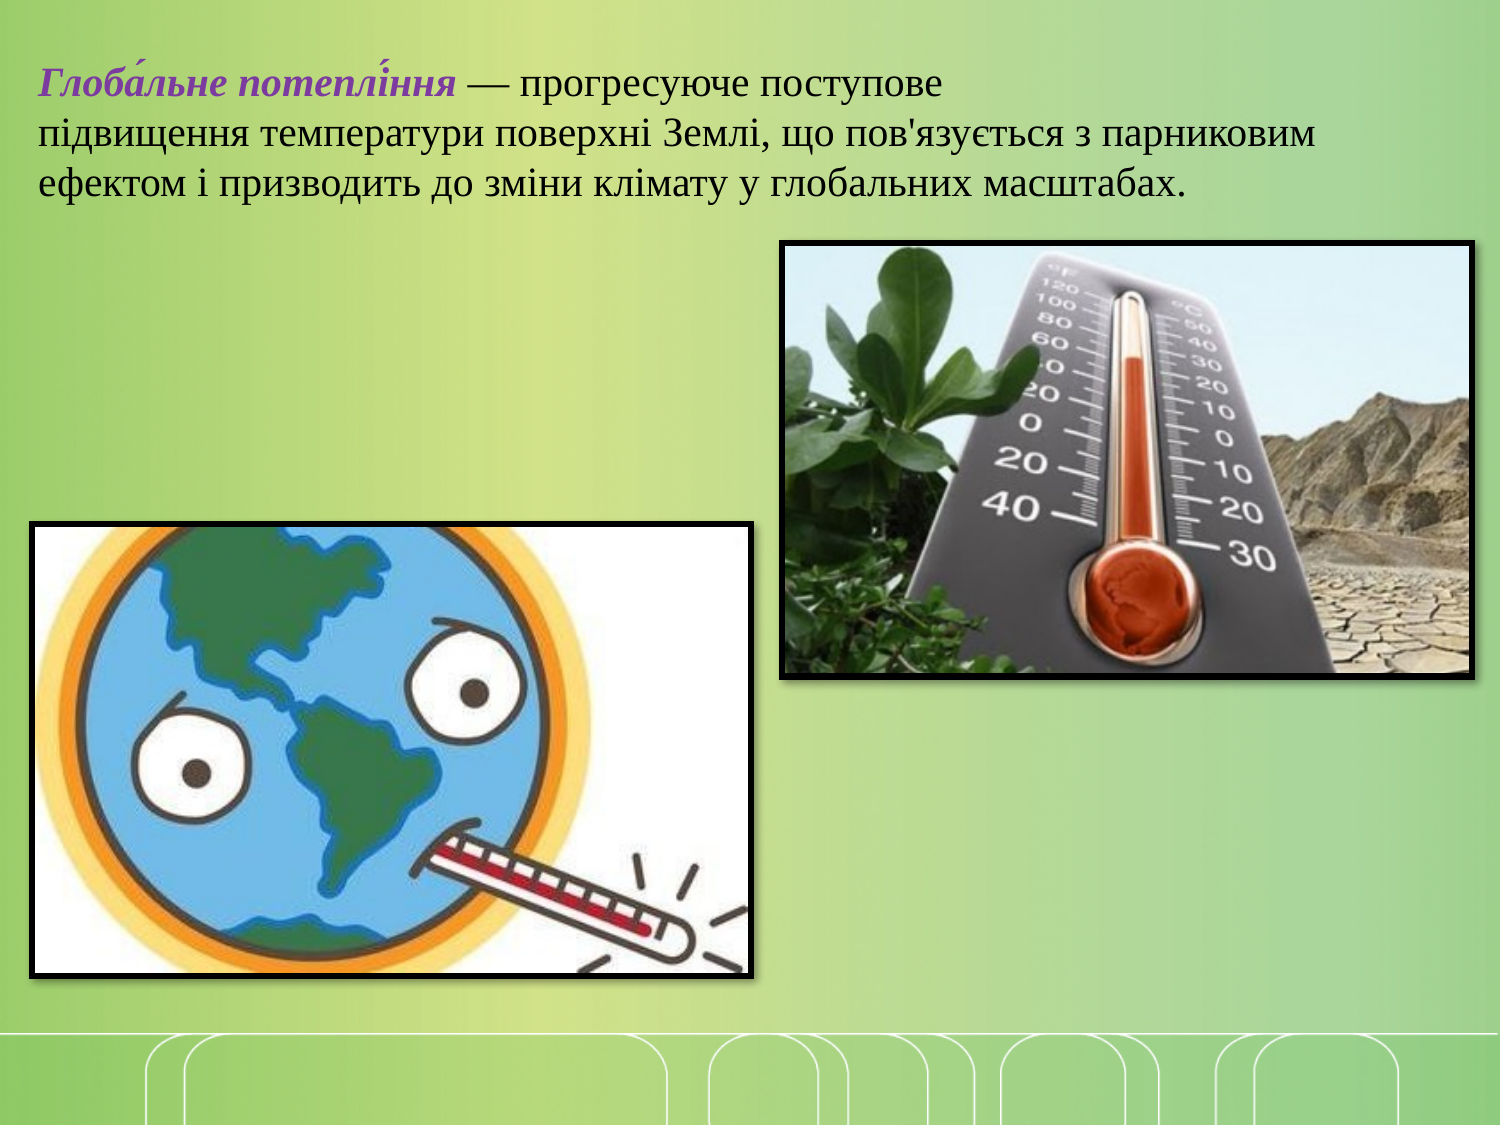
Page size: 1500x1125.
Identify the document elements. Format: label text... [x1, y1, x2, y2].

picture [0, 0, 1500, 1125]
text_box Глоба́льне потеплі́ння — прогресуюче поступове підвищення температури поверхні Землі, що пов'язується з парниковим ефектом і призводить до зміни клімату у глобальних масштабах. [23, 46, 1477, 212]
